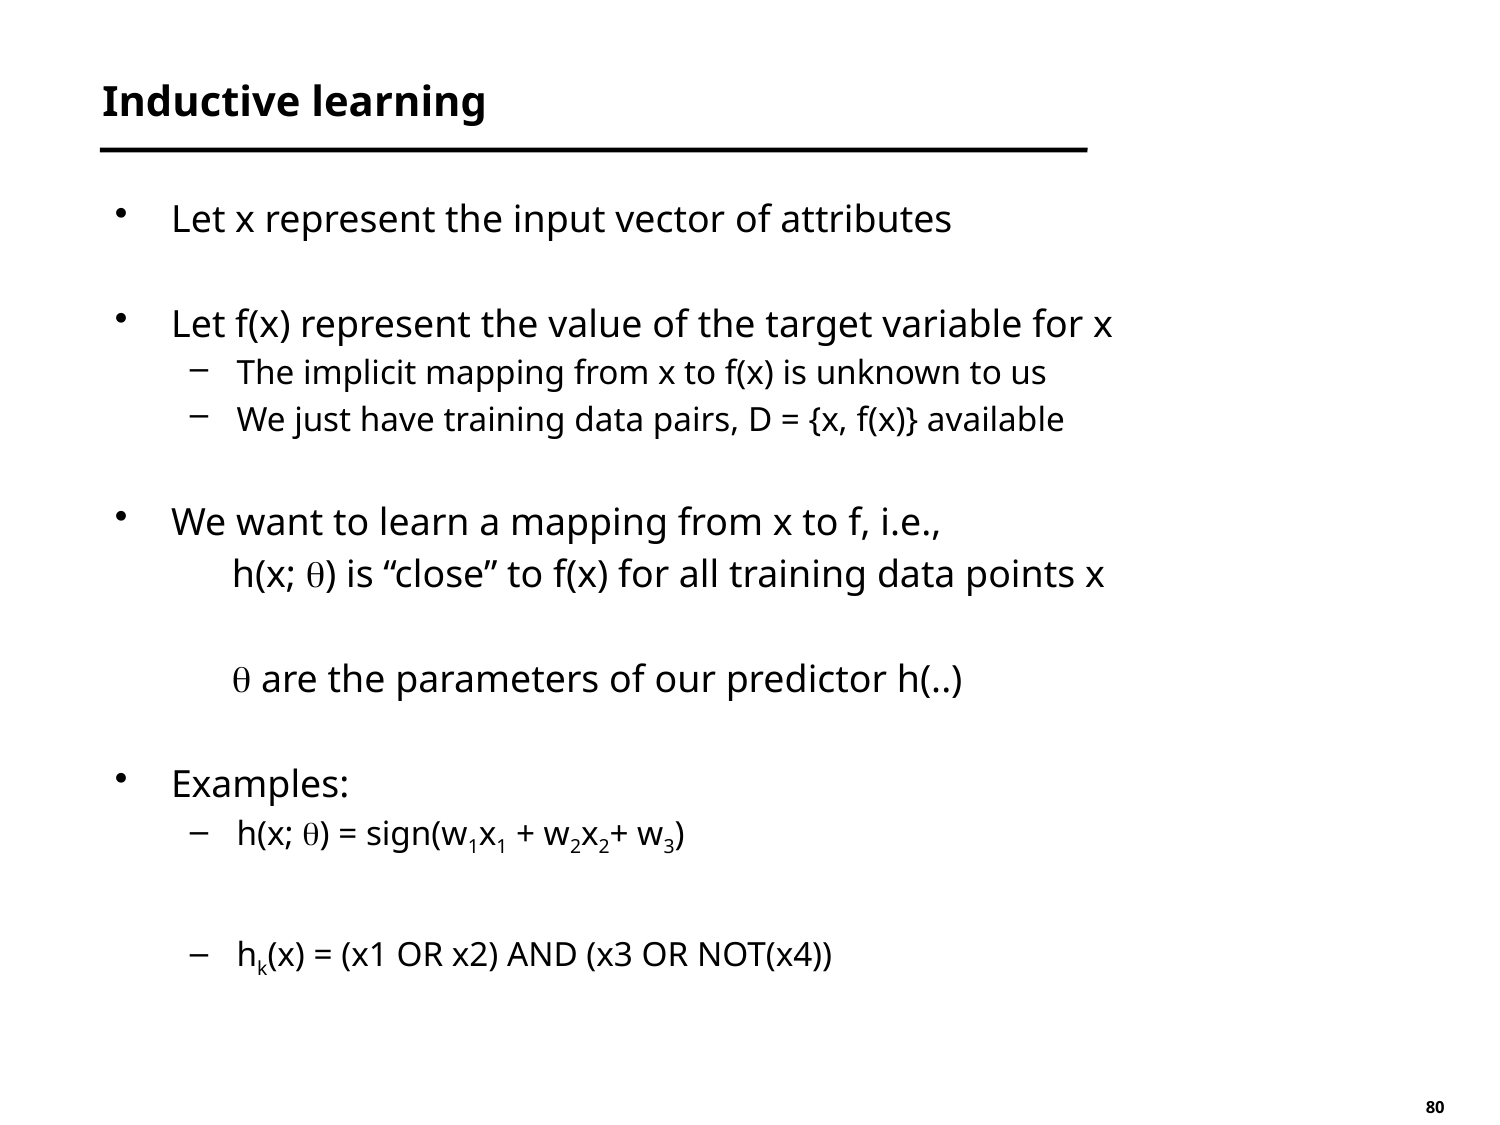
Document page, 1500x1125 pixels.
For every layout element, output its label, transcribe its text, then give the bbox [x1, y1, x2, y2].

title Inductive learning [87, 50, 1363, 150]
list Let x represent the input vector of attributes Let f(x) represent the value of the target variable for x The implicit mapping from x to f(x) is unknown to us We just have training data pairs, D = {x, f(x)} available We want to learn a mapping from x to f, i.e., h(x; q) is “close” to f(x) for all training data points x q are the parameters of our predictor h(..) Examples: h(x; q) = sign(w1x1 + w2x2+ w3) hk(x) = (x1 OR x2) AND (x3 OR NOT(x4)) [99, 187, 1388, 1013]
